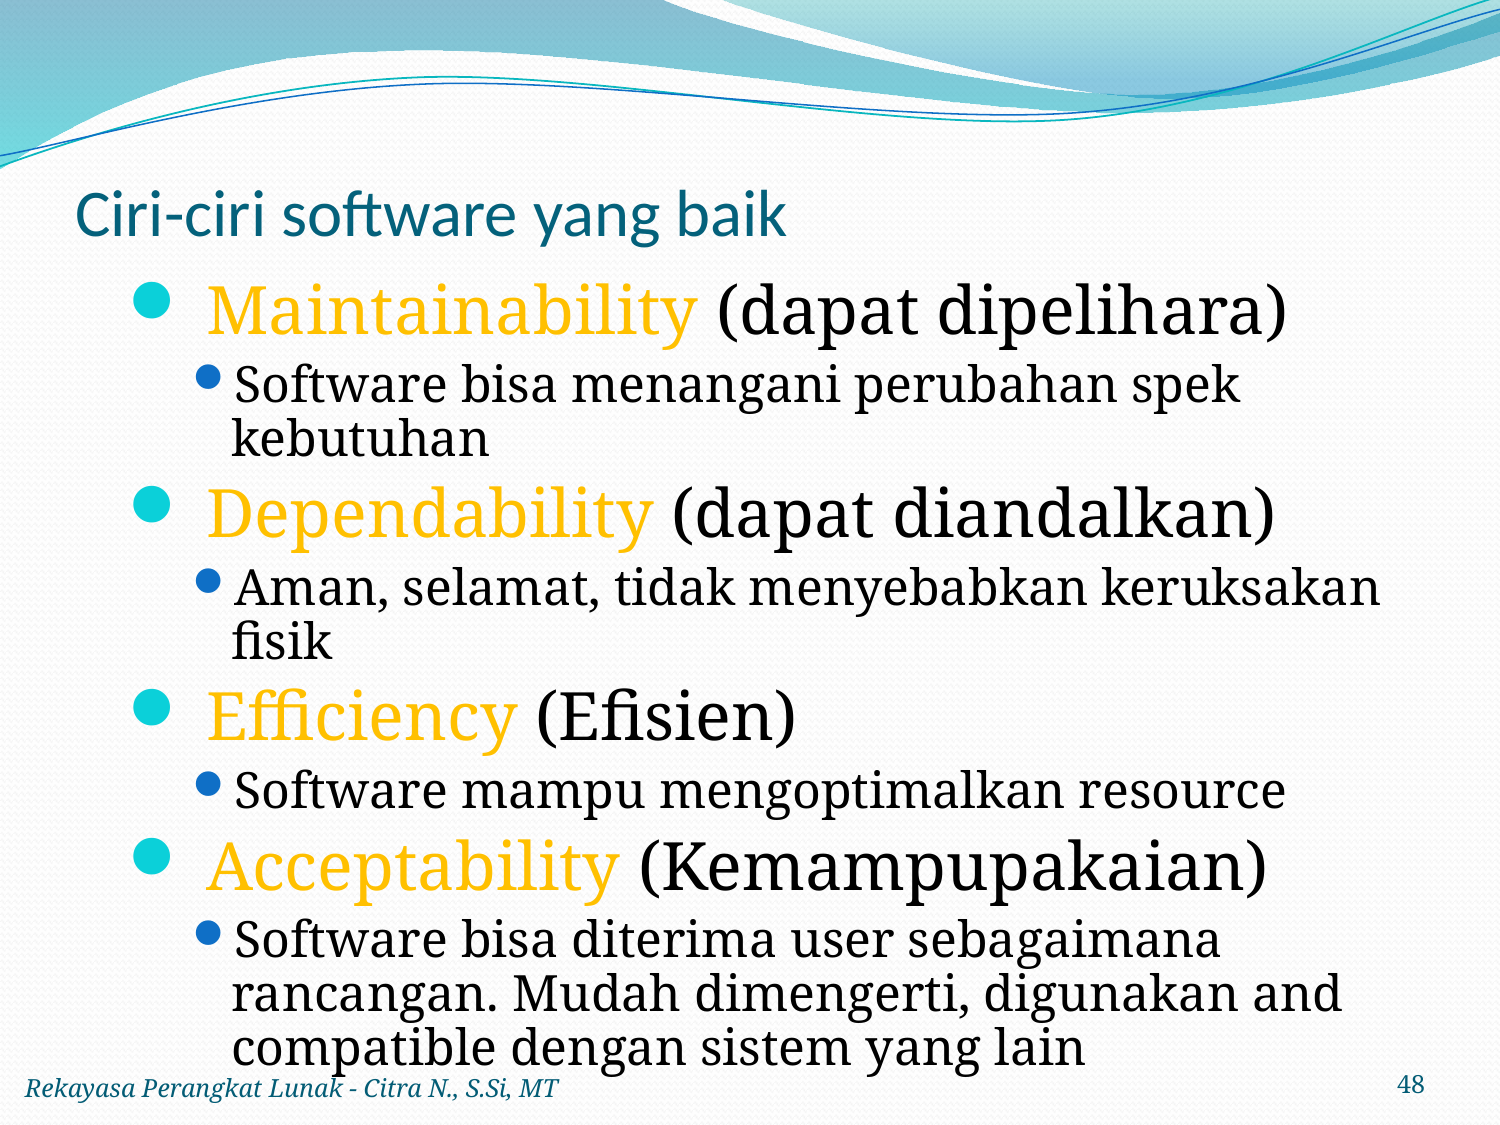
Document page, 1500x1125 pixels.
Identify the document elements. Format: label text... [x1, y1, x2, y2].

slide_number 48 [1299, 1042, 1425, 1103]
title Ciri-ciri software yang baik [75, 62, 1425, 250]
footer Rekayasa Perangkat Lunak - Citra N., S.Si, MT [24, 1042, 575, 1103]
list Maintainability (dapat dipelihara) Software bisa menangani perubahan spek kebutuhan Dependability (dapat diandalkan) Aman, selamat, tidak menyebabkan keruksakan fisik Efficiency (Efisien) Software mampu mengoptimalkan resource Acceptability (Kemampupakaian) Software bisa diterima user sebagaimana rancangan. Mudah dimengerti, digunakan and compatible dengan sistem yang lain [111, 269, 1443, 1079]
